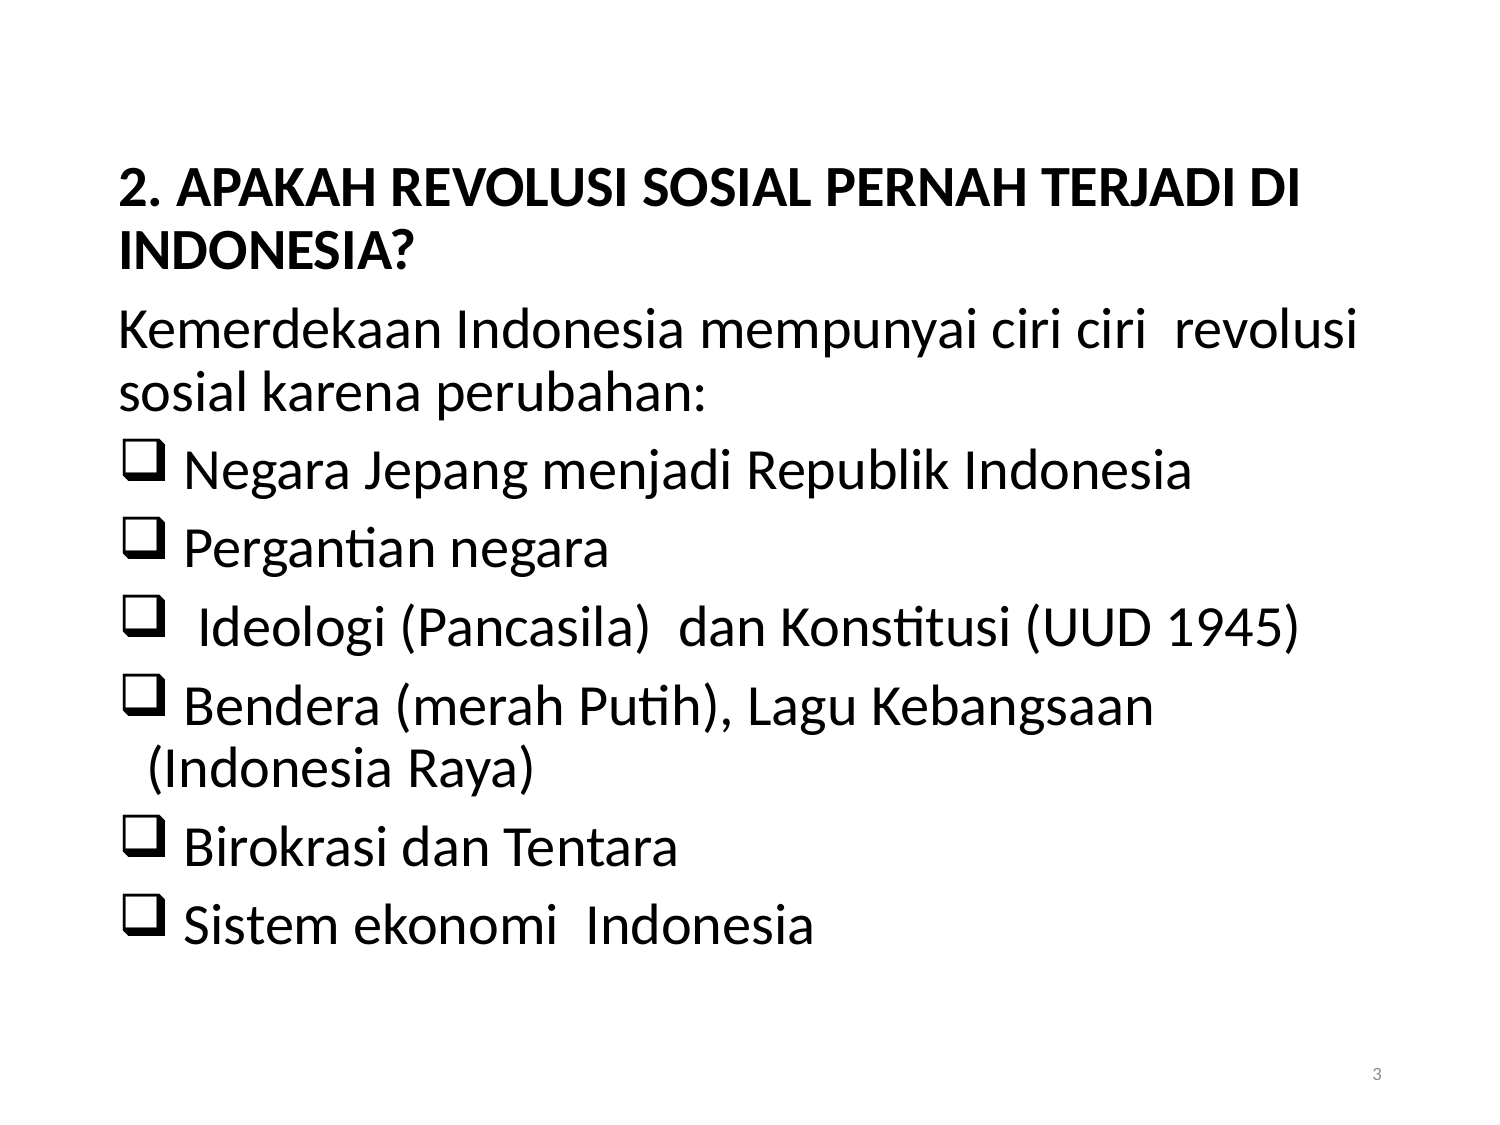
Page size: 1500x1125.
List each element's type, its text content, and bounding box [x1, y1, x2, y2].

slide_number 3 [1059, 1042, 1397, 1103]
list 2. APAKAH REVOLUSI SOSIAL PERNAH TERJADI DI INDONESIA? Kemerdekaan Indonesia mempunyai ciri ciri revolusi sosial karena perubahan: Negara Jepang menjadi Republik Indonesia Pergantian negara Ideologi (Pancasila) dan Konstitusi (UUD 1945) Bendera (merah Putih), Lagu Kebangsaan (Indonesia Raya) Birokrasi dan Tentara Sistem ekonomi Indonesia [103, 149, 1397, 1014]
